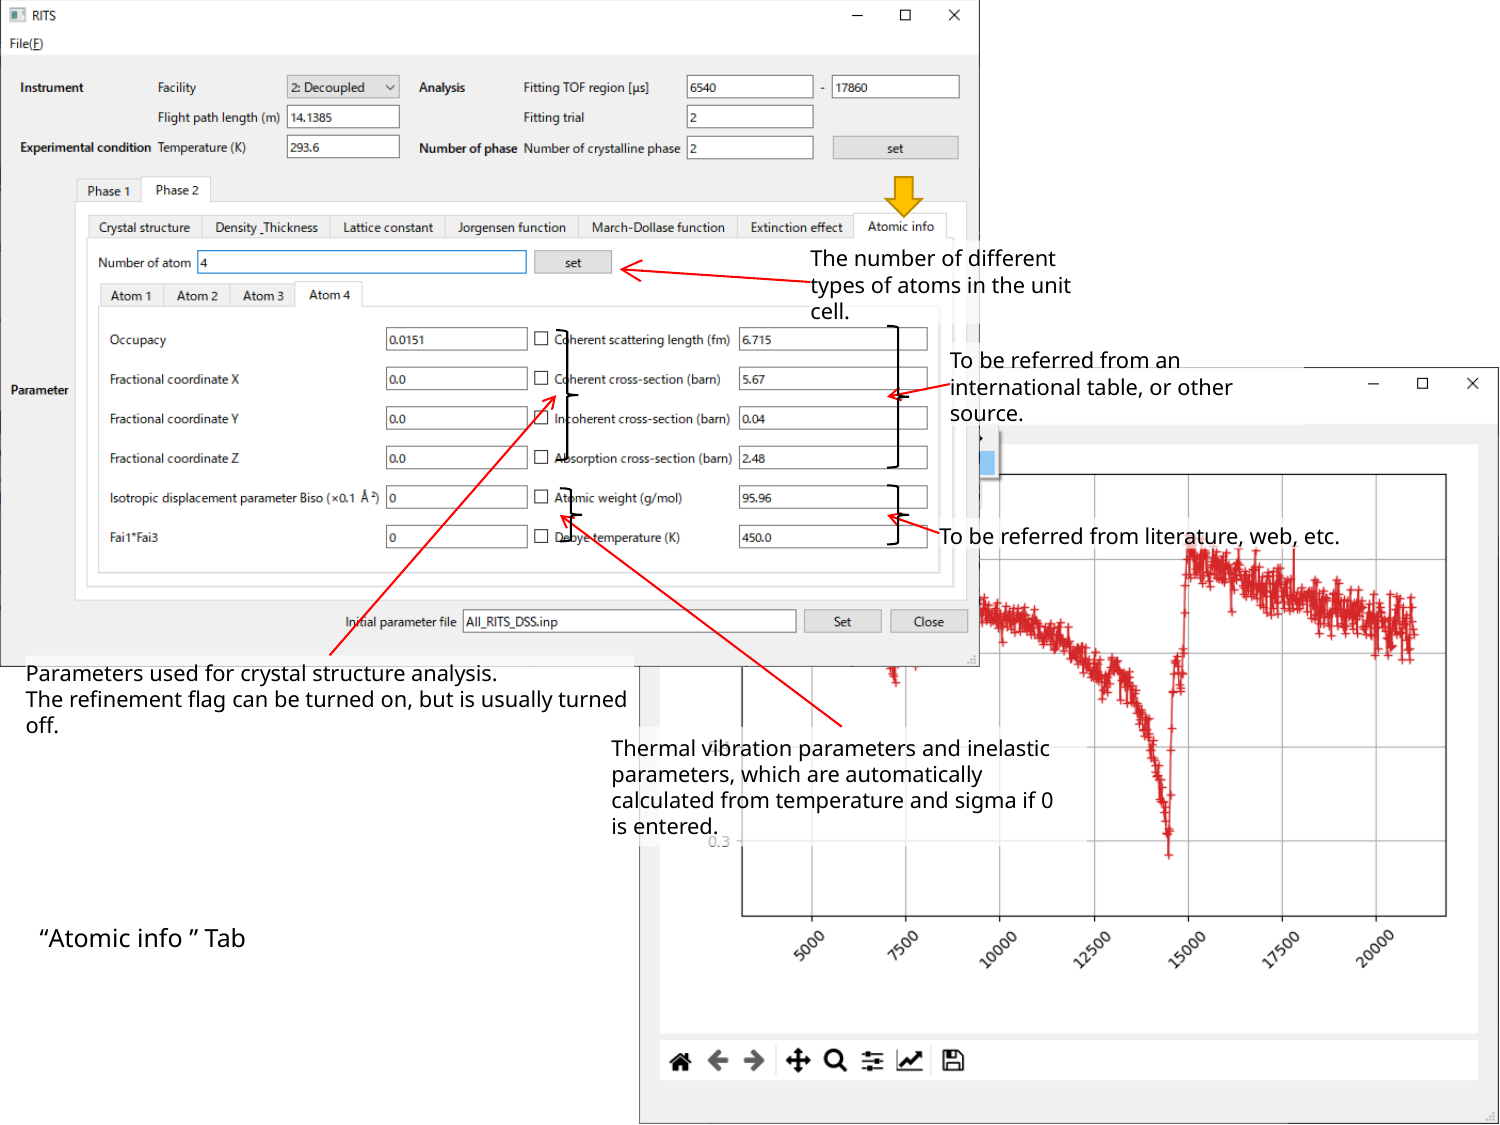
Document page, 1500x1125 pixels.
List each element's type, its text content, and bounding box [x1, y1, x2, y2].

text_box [581, 514, 842, 727]
text_box Parameters used for crystal structure analysis. The refinement flag can be turned on, but is usually turned off. [25, 667, 596, 739]
text_box To be referred from an international table, or other source. [980, 342, 1305, 367]
text_box Thermal vibration parameters and inelastic parameters, which are automatically calculated from temperature and sigma if 0 is entered. [596, 727, 639, 847]
picture [0, 0, 1499, 1124]
text_box “Atomic info ” Tab [39, 918, 253, 953]
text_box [909, 371, 950, 397]
text_box The number of different types of atoms in the unit cell. [980, 240, 1106, 324]
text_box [329, 395, 579, 656]
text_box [909, 514, 950, 534]
